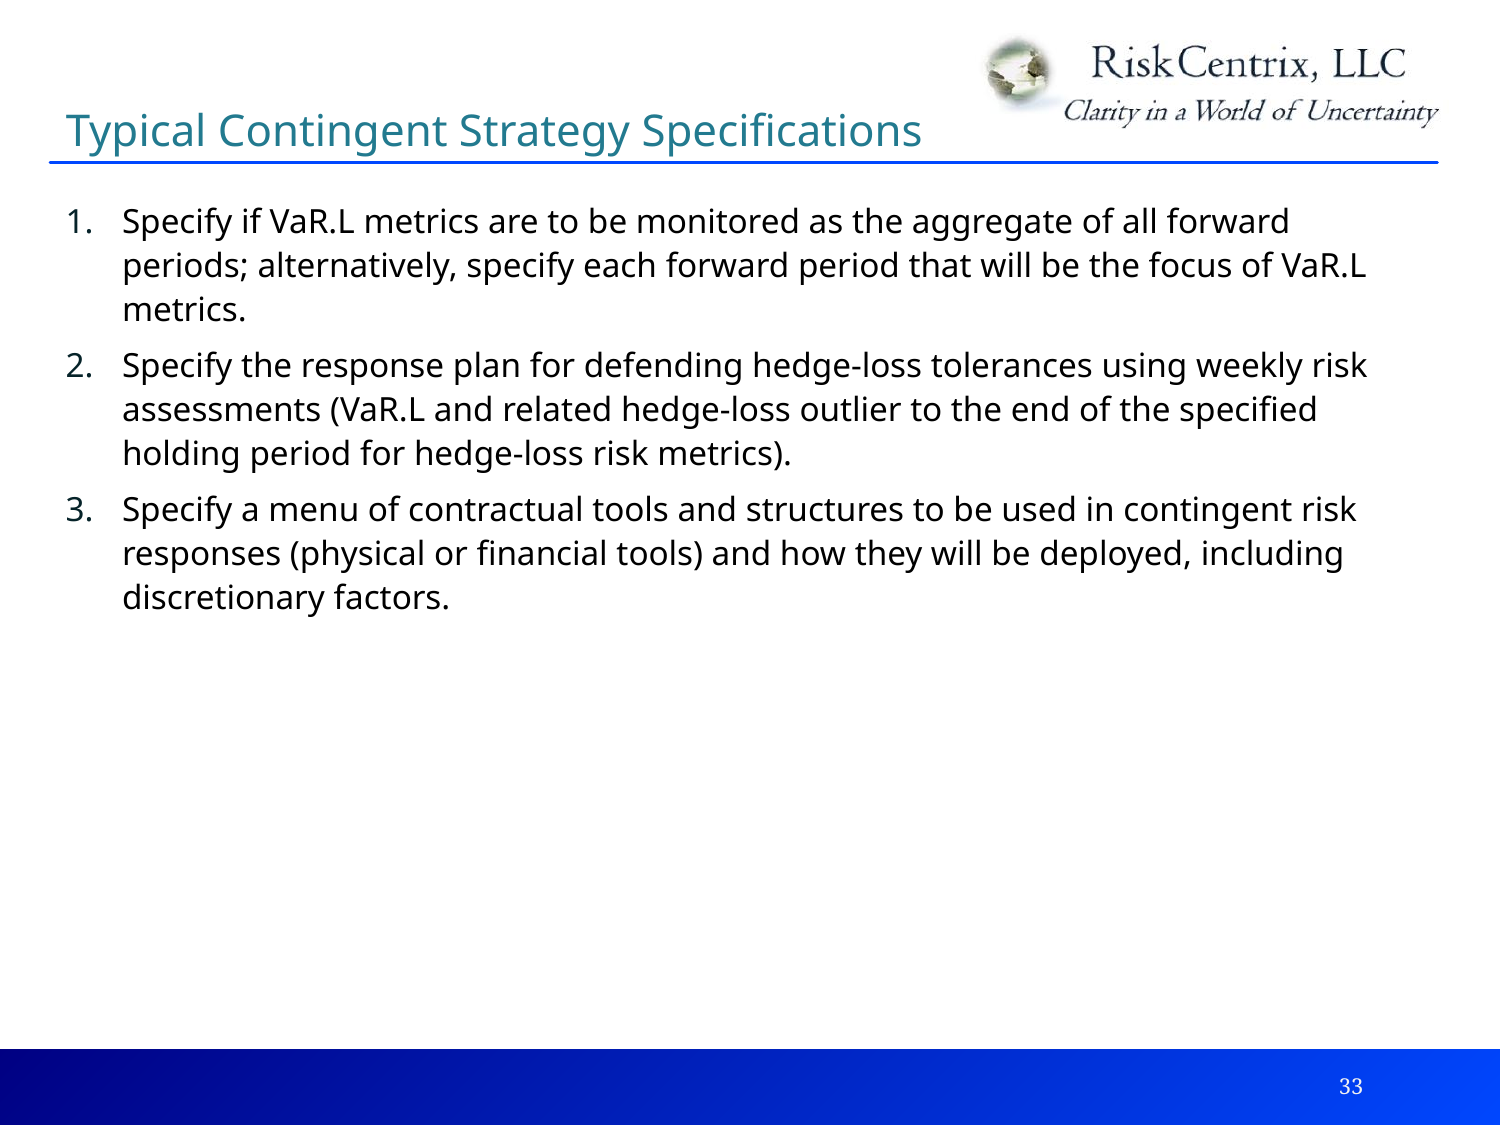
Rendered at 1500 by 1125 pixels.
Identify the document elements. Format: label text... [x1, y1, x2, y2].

list Specify if VaR.L metrics are to be monitored as the aggregate of all forward periods; alternatively, specify each forward period that will be the focus of VaR.L metrics. Specify the response plan for defending hedge-loss tolerances using weekly risk assessments (VaR.L and related hedge-loss outlier to the end of the specified holding period for hedge-loss risk metrics). Specify a menu of contractual tools and structures to be used in contingent risk responses (physical or financial tools) and how they will be deployed, including discretionary factors. [37, 188, 1425, 1038]
picture [975, 10, 1475, 150]
list Typical Contingent Strategy Specifications [37, 24, 963, 163]
